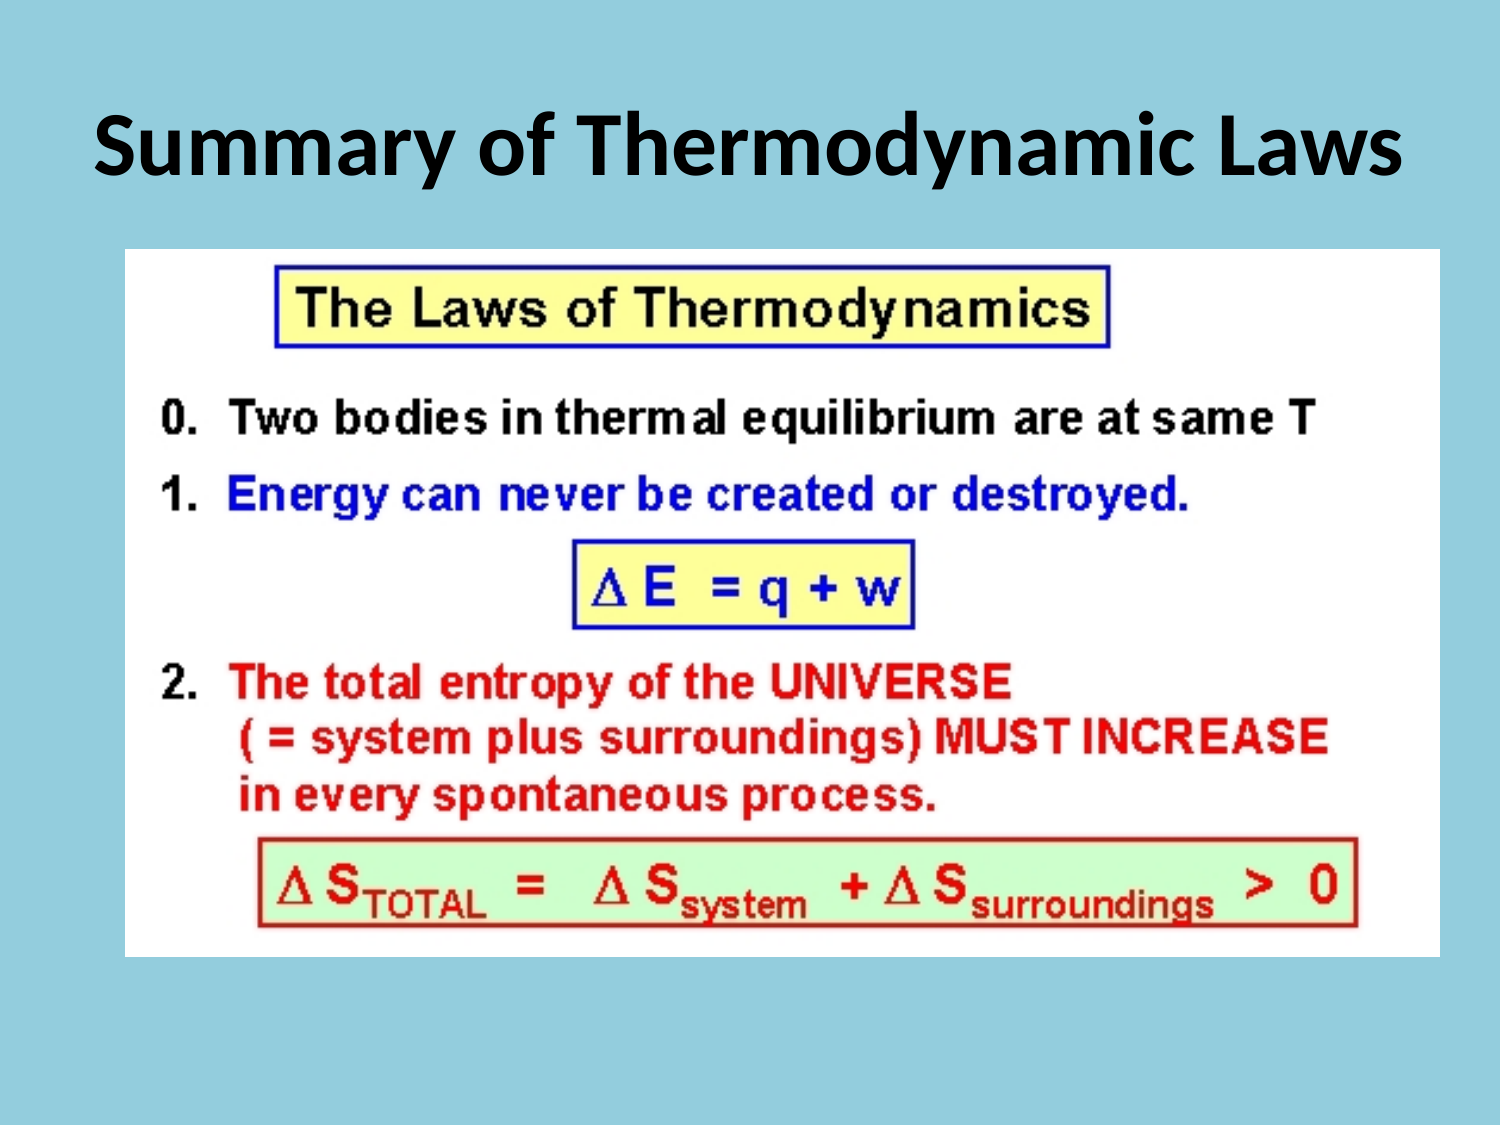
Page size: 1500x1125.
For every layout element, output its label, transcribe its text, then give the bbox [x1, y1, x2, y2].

picture [124, 249, 1440, 958]
title Summary of Thermodynamic Laws [75, 45, 1425, 233]
